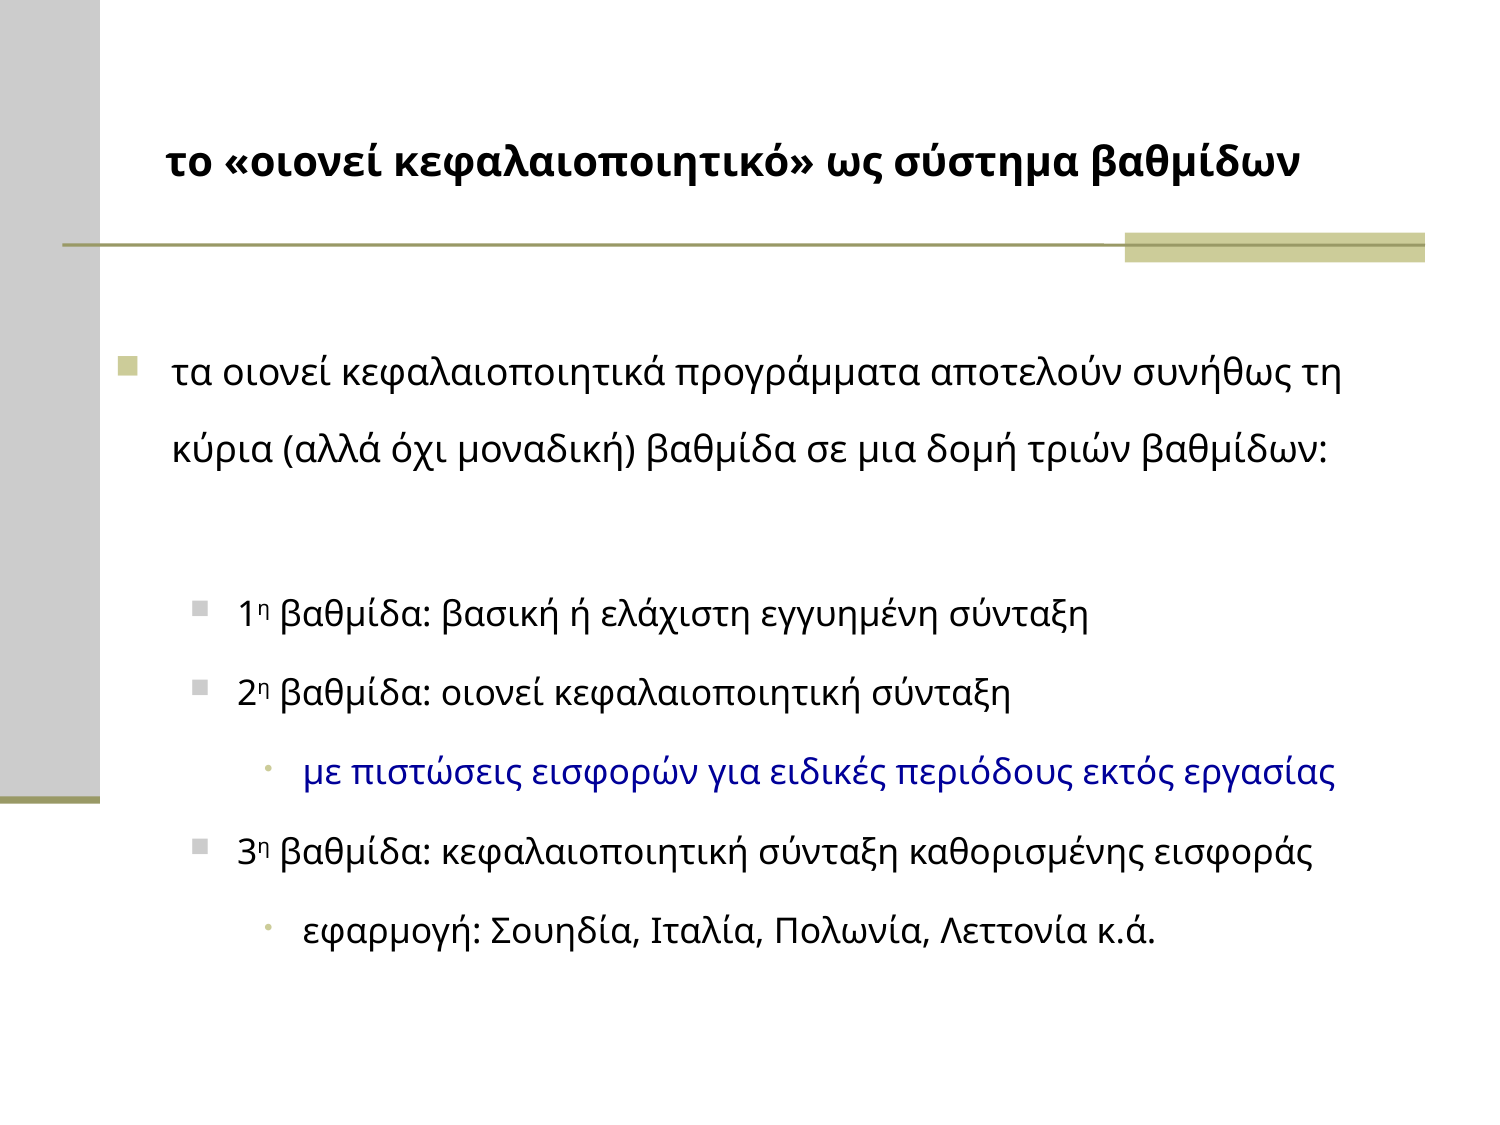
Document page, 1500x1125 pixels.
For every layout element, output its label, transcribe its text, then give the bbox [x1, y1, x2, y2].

title το «οιονεί κεφαλαιοποιητικό» ως σύστημα βαθμίδων [150, 87, 1425, 233]
list τα οιονεί κεφαλαιοποιητικά προγράμματα αποτελούν συνήθως τη κύρια (αλλά όχι μοναδική) βαθμίδα σε μια δομή τριών βαθμίδων: 1η βαθμίδα: βασική ή ελάχιστη εγγυημένη σύνταξη 2η βαθμίδα: οιονεί κεφαλαιοποιητική σύνταξη με πιστώσεις εισφορών για ειδικές περιόδους εκτός εργασίας 3η βαθμίδα: κεφαλαιοποιητική σύνταξη καθορισμένης εισφοράς εφαρμογή: Σουηδία, Ιταλία, Πολωνία, Λεττονία κ.ά. [100, 309, 1417, 1059]
